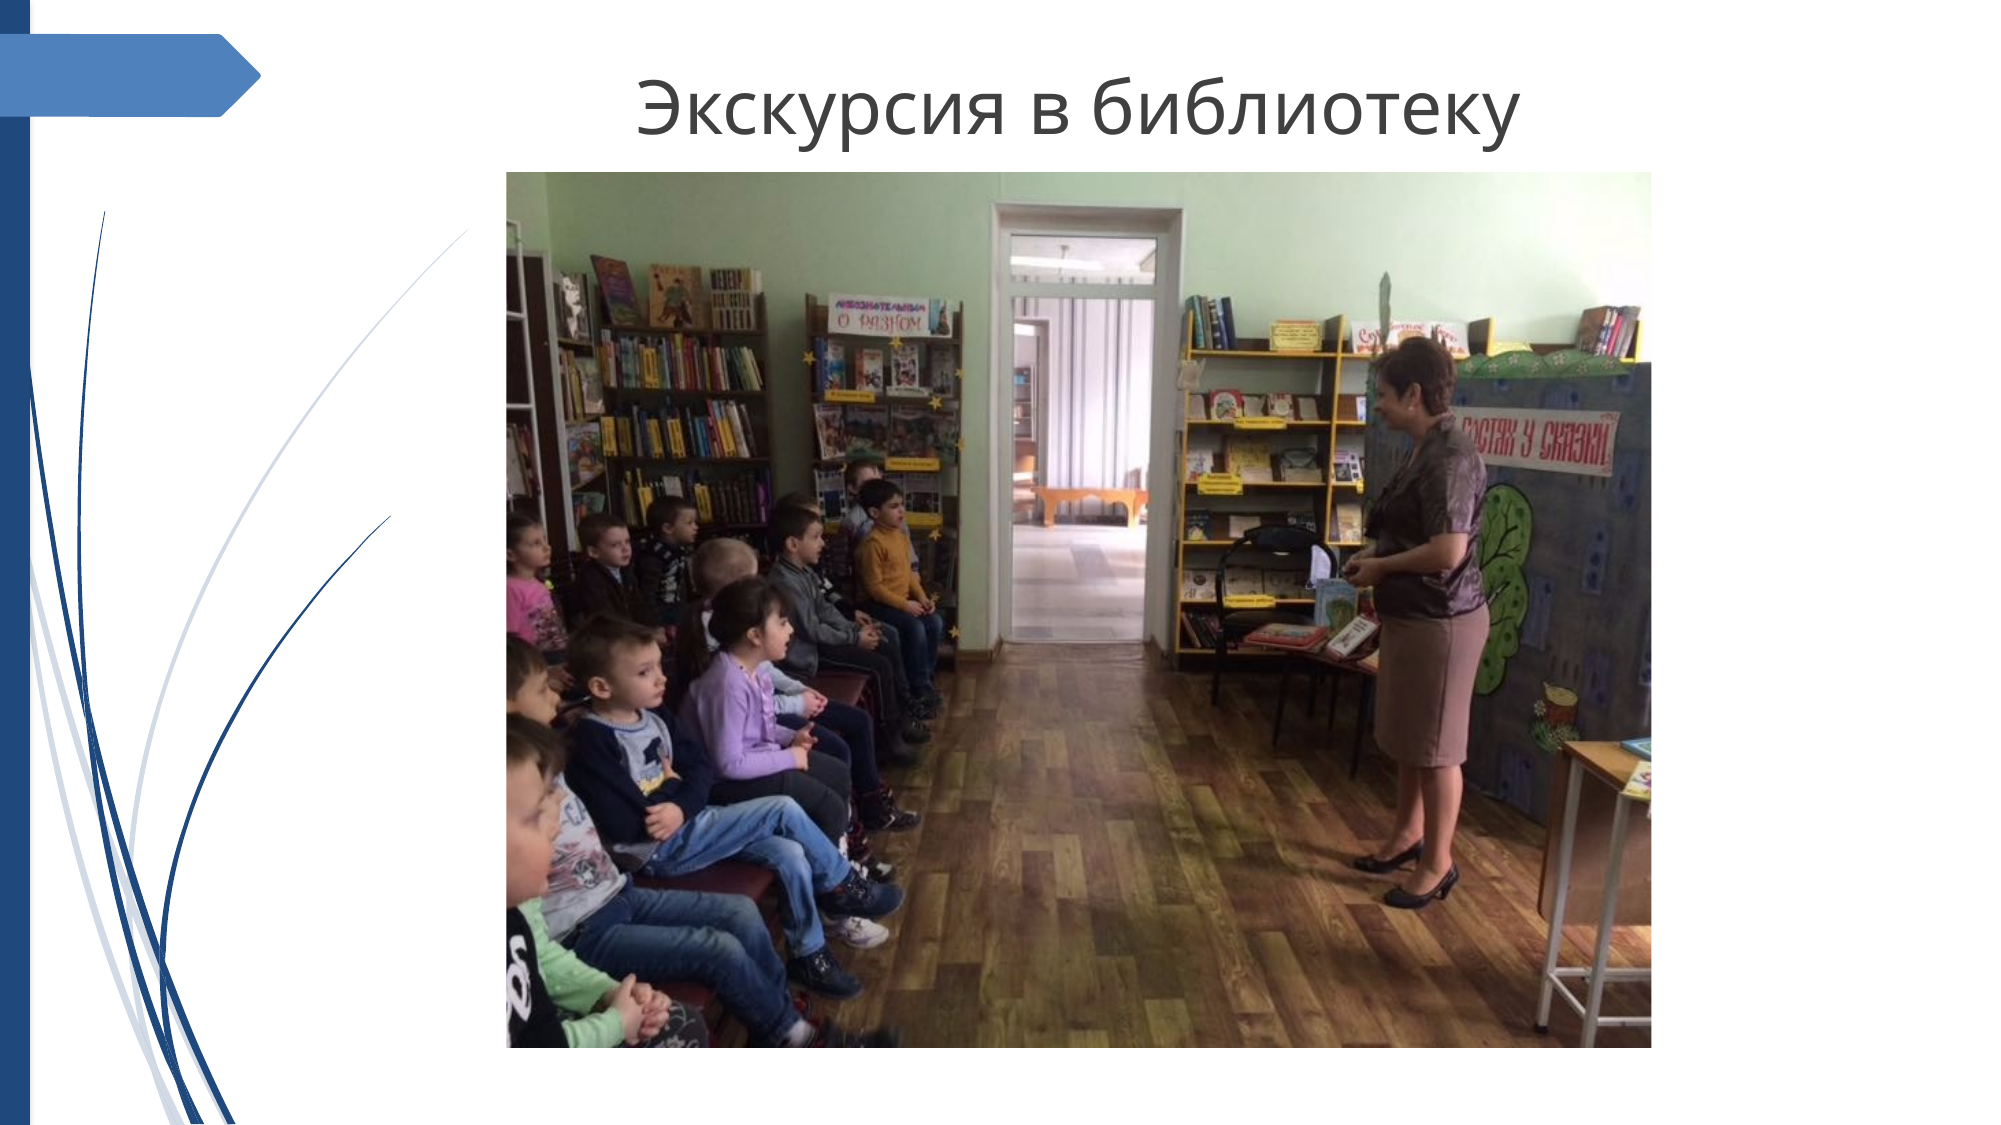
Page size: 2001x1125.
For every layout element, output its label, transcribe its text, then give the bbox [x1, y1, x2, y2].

picture [506, 171, 1652, 1048]
text_box Экскурсия в библиотеку [270, 52, 1888, 970]
